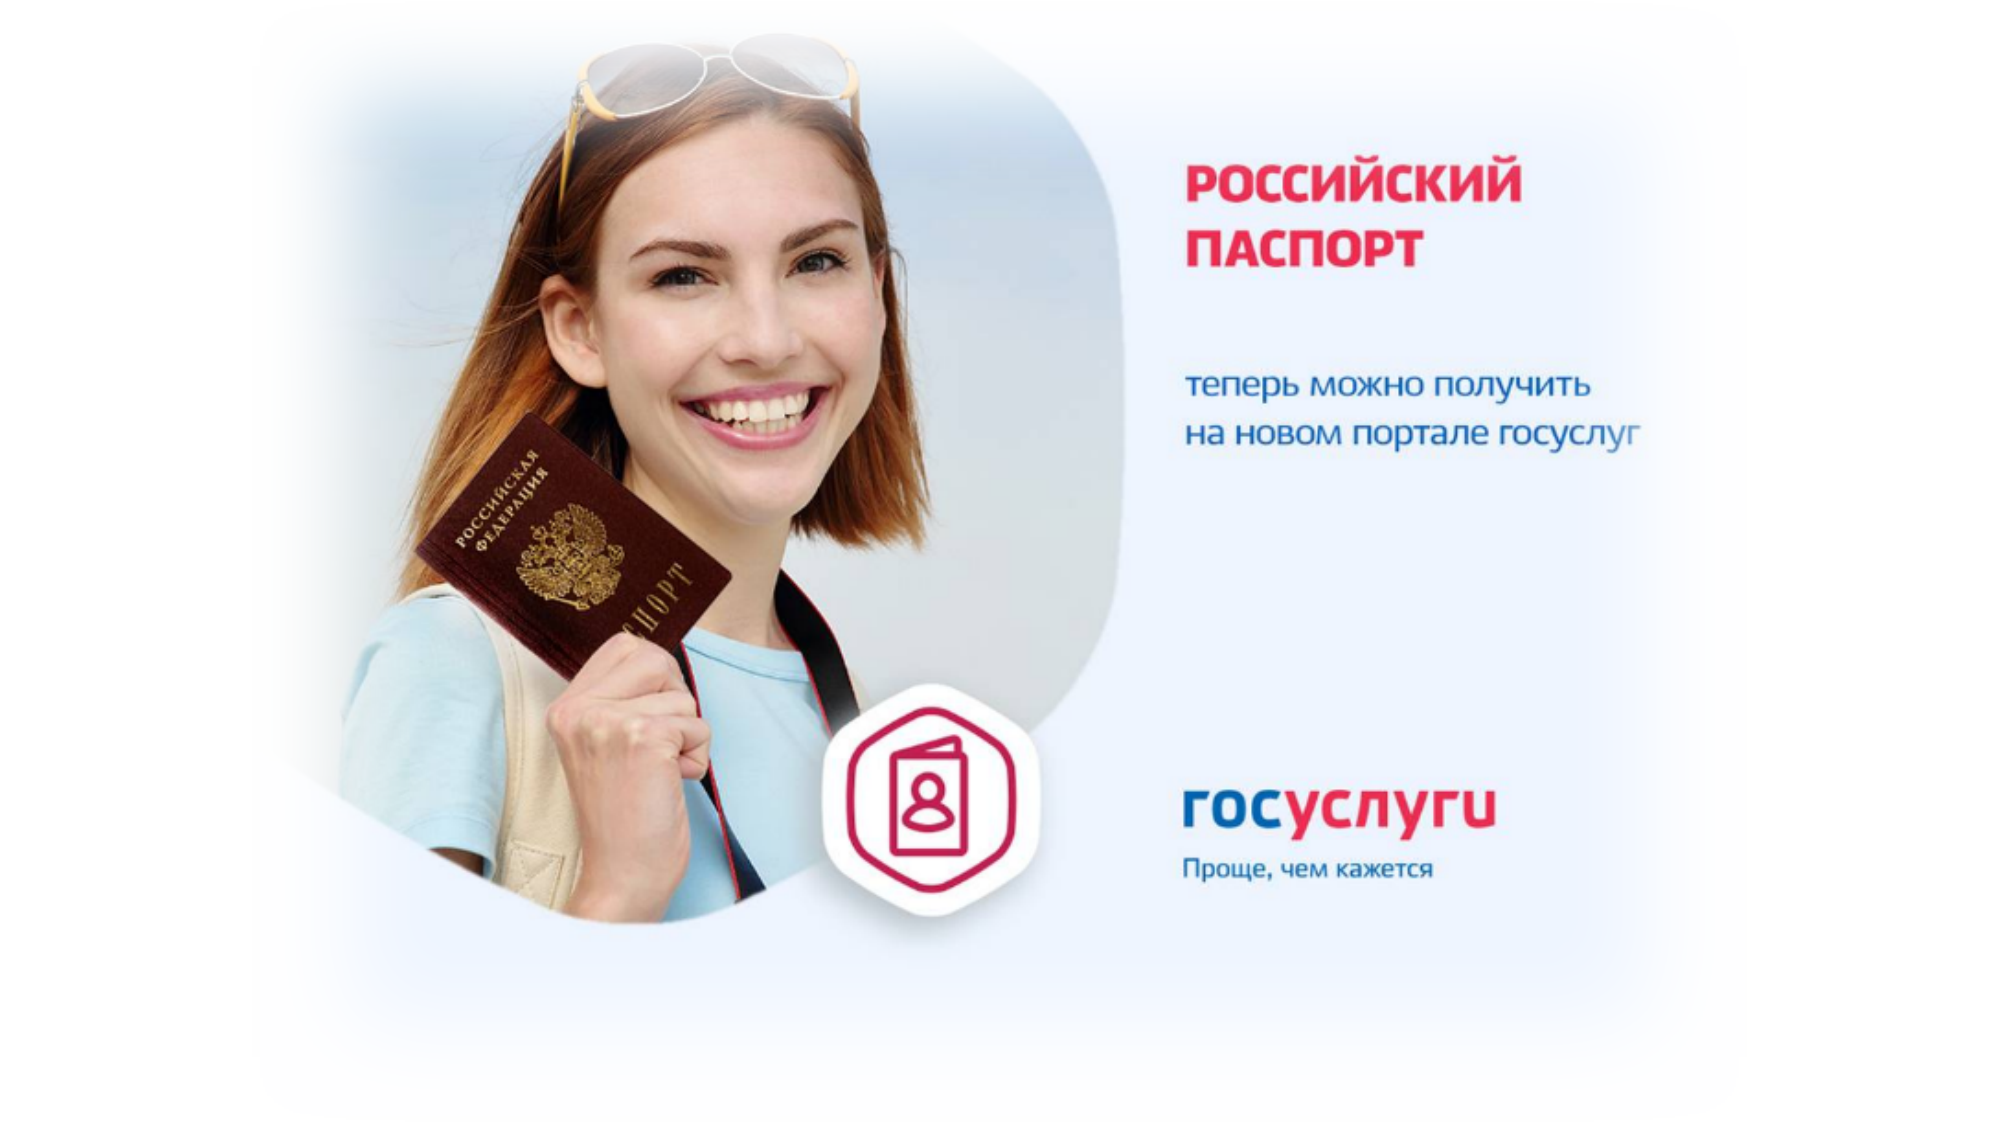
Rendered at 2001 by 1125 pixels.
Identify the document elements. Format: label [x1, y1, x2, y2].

picture [250, 0, 1750, 1125]
